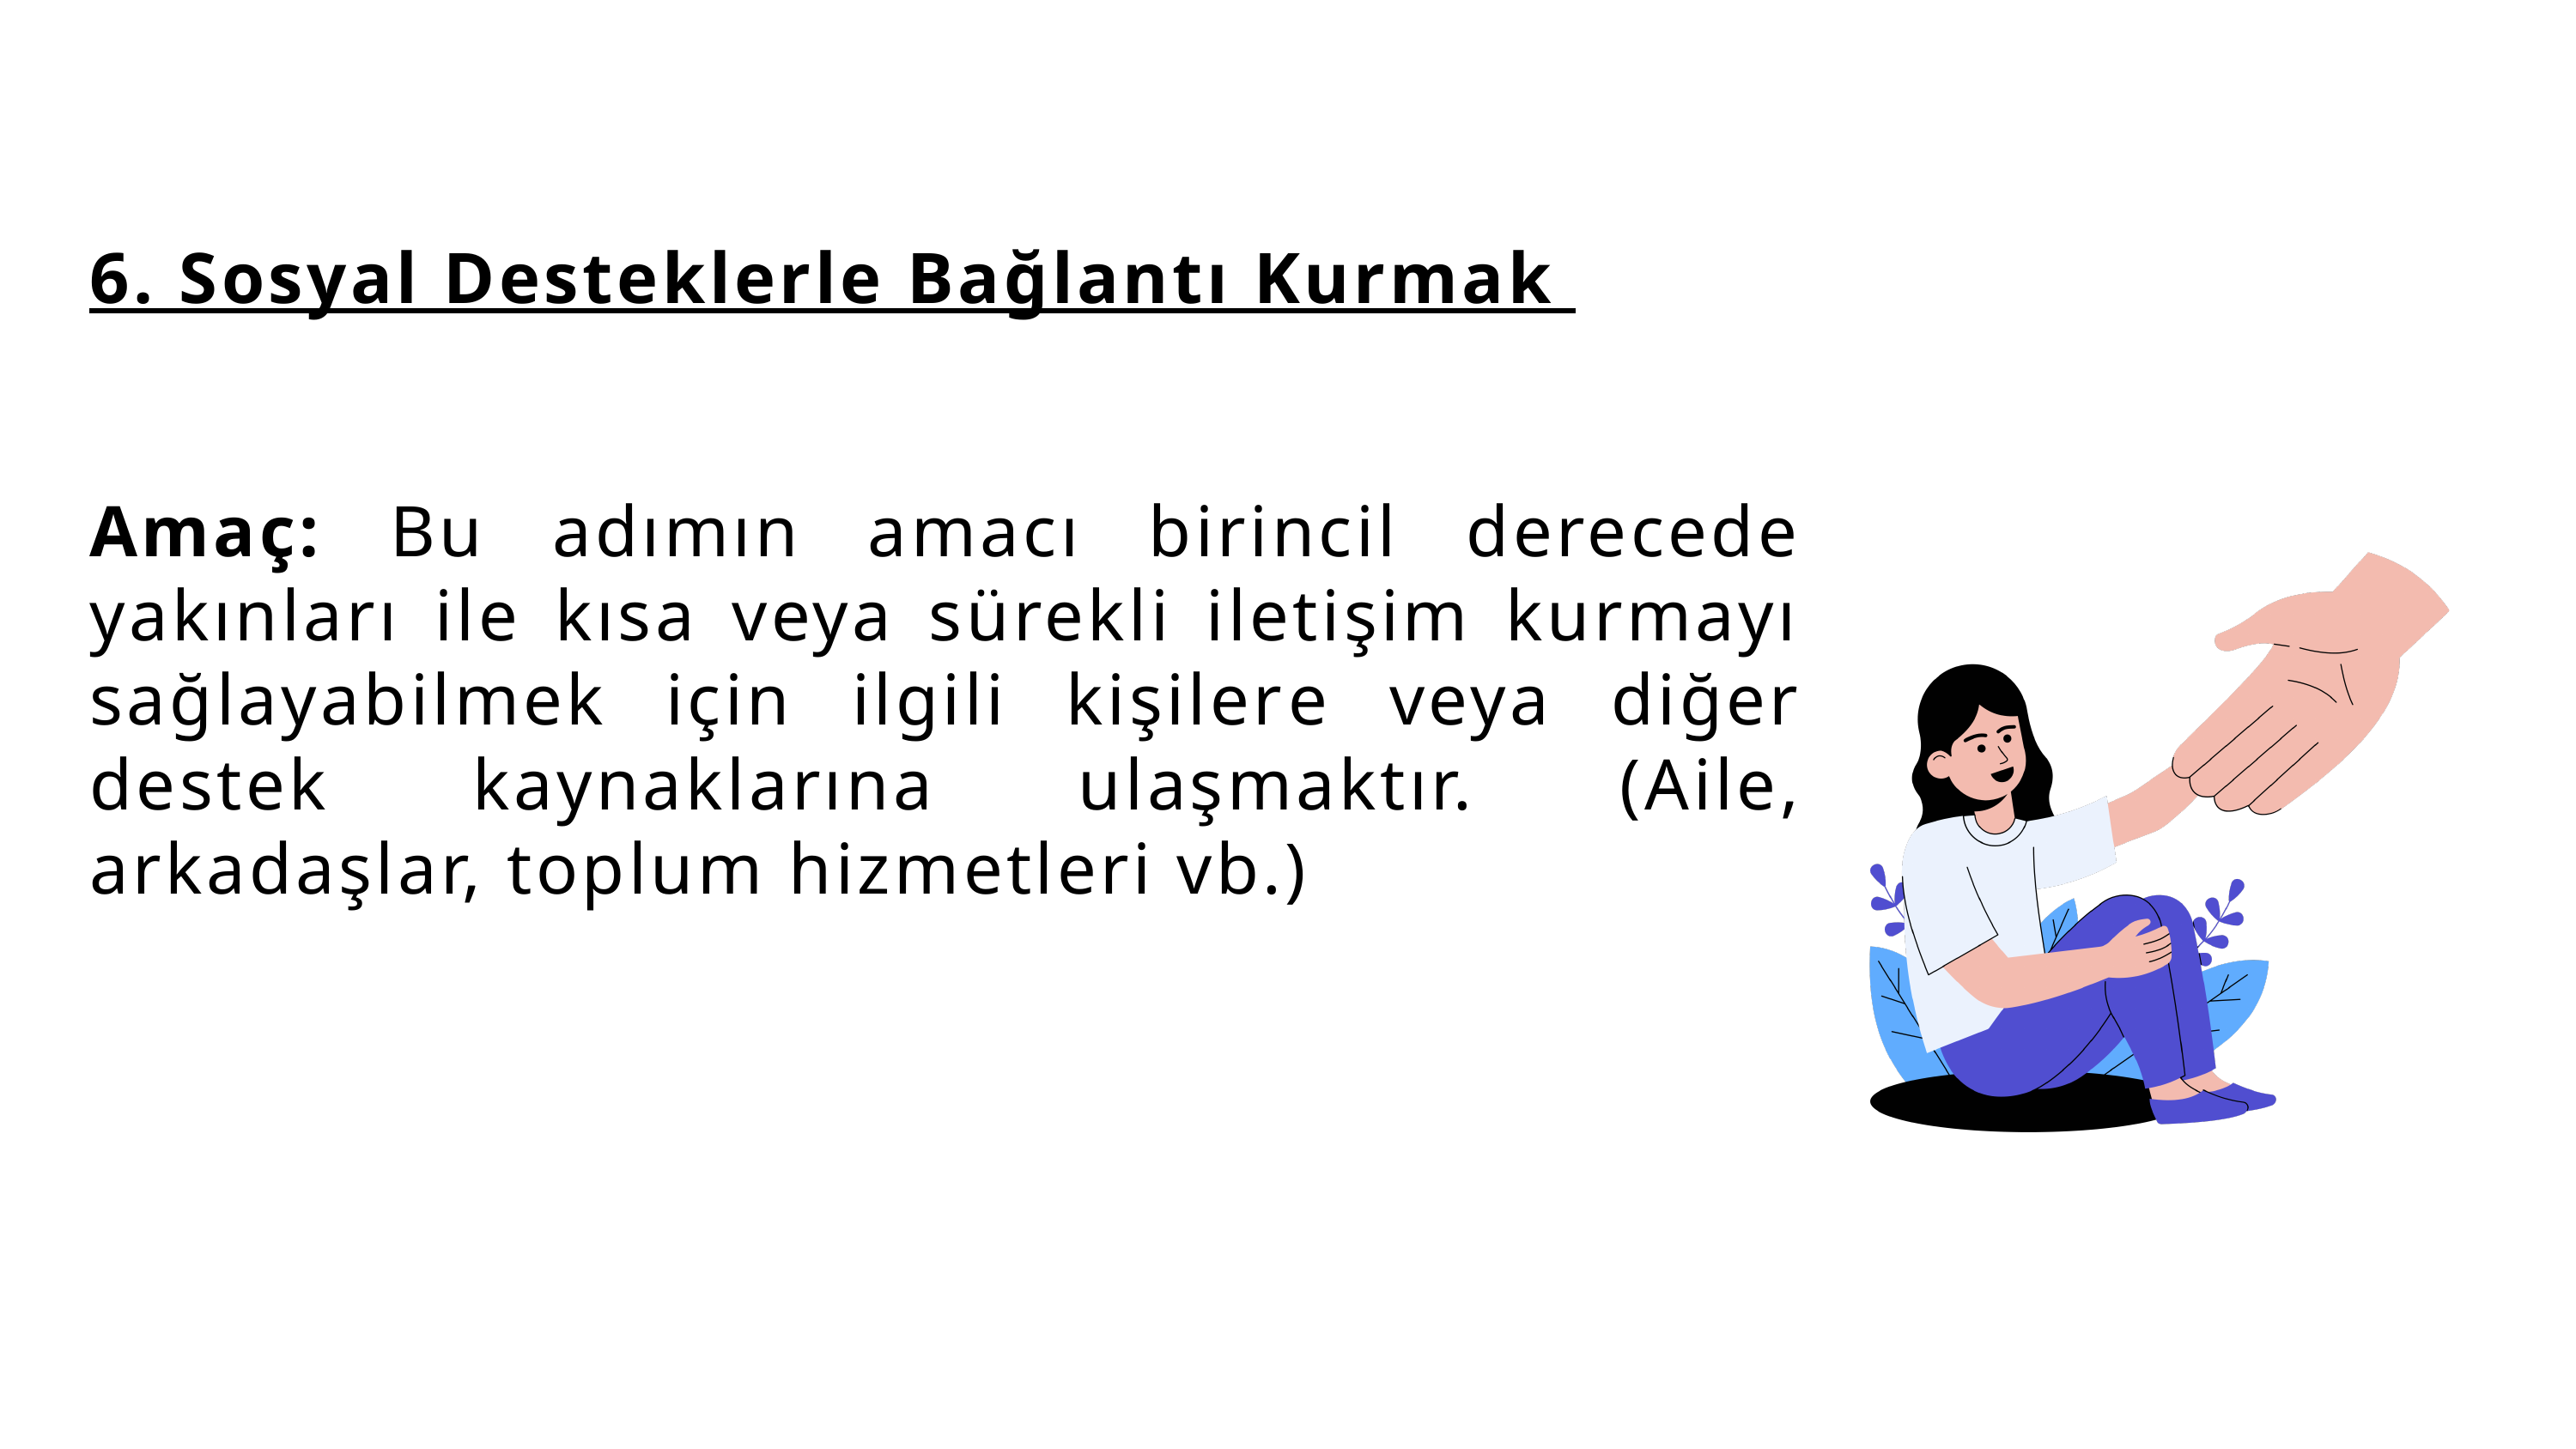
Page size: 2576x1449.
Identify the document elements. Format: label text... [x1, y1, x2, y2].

text_box 6. Sosyal Desteklerle Bağlantı Kurmak Amaç: Bu adımın amacı birincil derecede yakınları ile kısa veya sürekli iletişim kurmayı sağlayabilmek için ilgili kişilere veya diğer destek kaynaklarına ulaşmaktır. (Aile, arkadaşlar, toplum hizmetleri vb.) [89, 233, 1803, 908]
text_box [1868, 552, 2450, 1132]
